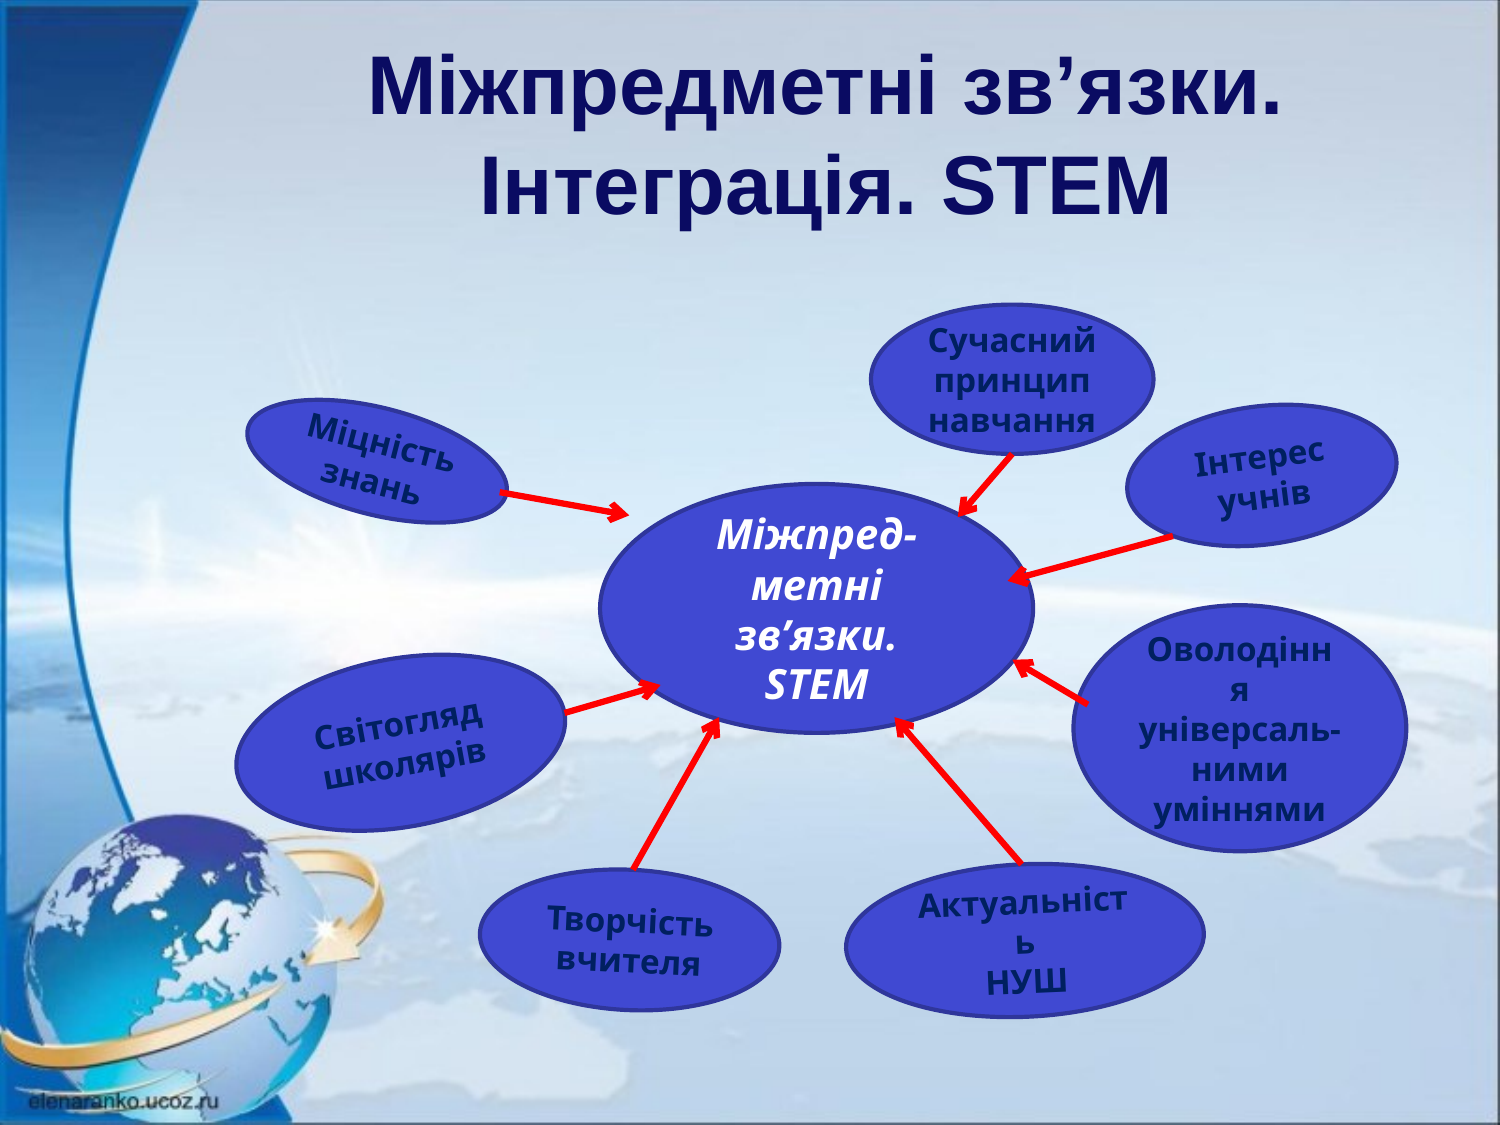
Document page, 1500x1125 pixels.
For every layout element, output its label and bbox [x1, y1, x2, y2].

text_box [234, 304, 1407, 1018]
picture [0, 0, 1500, 1125]
